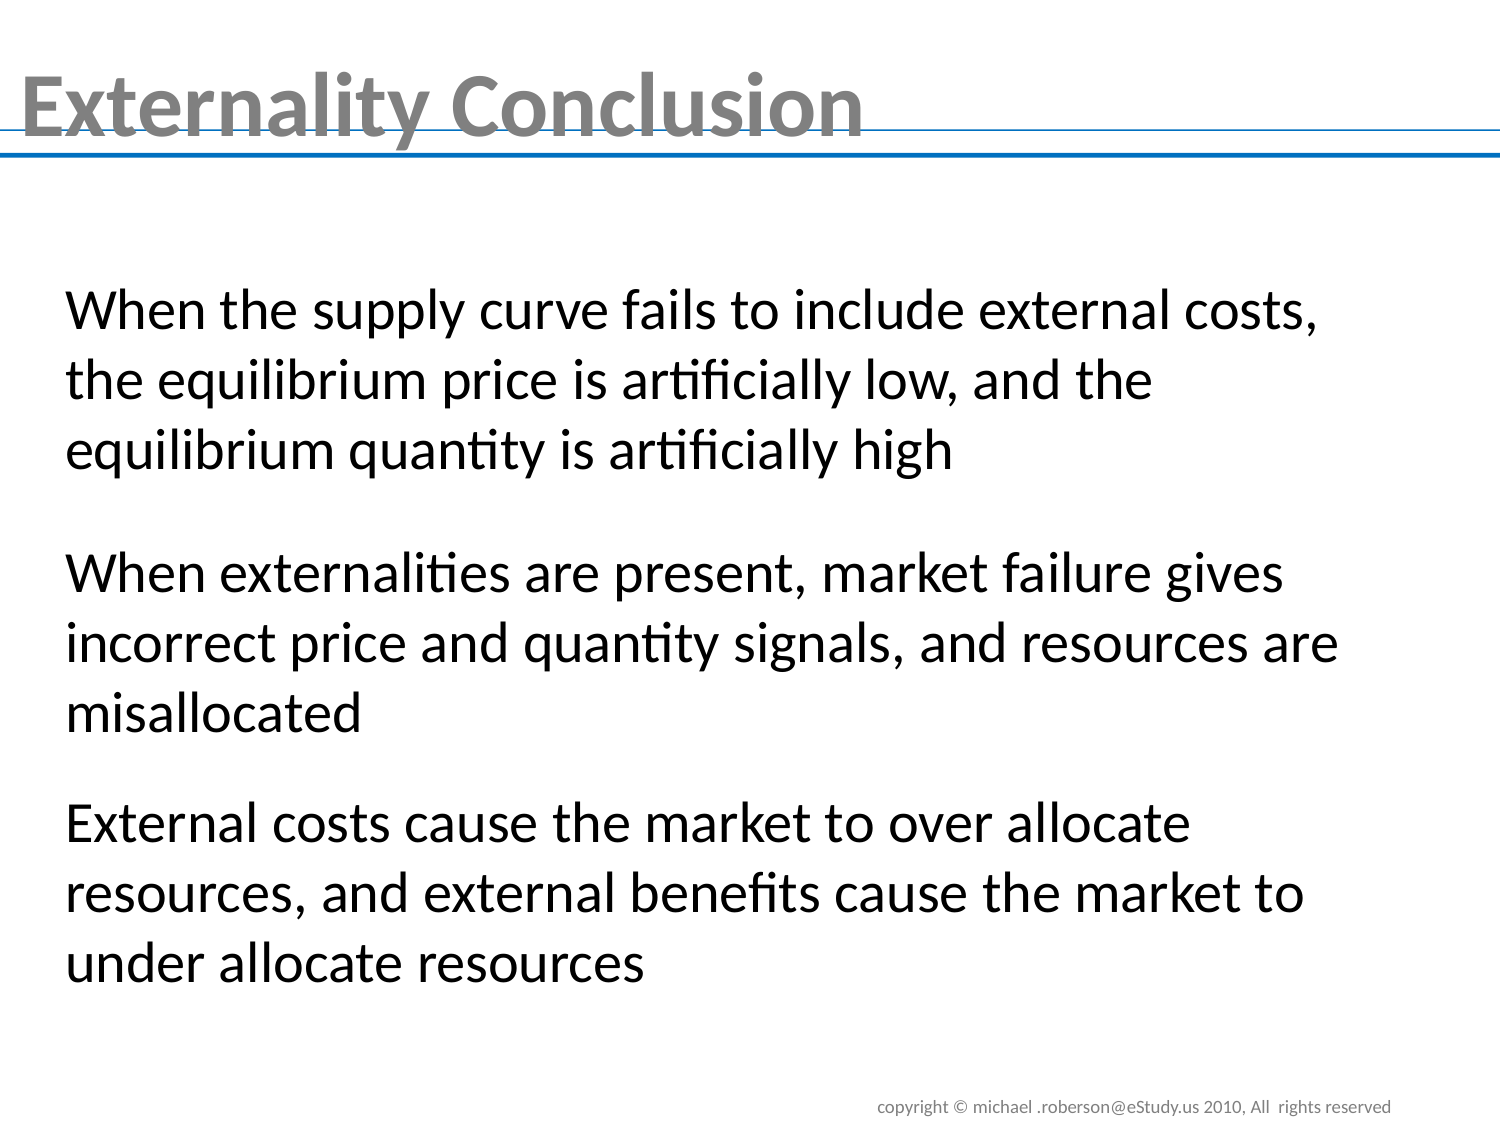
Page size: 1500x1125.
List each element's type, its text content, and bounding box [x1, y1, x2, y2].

list When externalities are present, market failure gives incorrect price and quantity signals, and resources are misallocated [50, 526, 1388, 776]
text_box External costs cause the market to over allocate resources, and external benefits cause the market to under allocate resources [50, 776, 1450, 1002]
title Externality Conclusion [5, 58, 963, 262]
text_box When the supply curve fails to include external costs, the equilibrium price is artificially low, and the equilibrium quantity is artificially high [50, 263, 1350, 489]
list When externalities are present, market failure gives incorrect price and quantity signals, and resources are misallocated [50, 1002, 1388, 1125]
